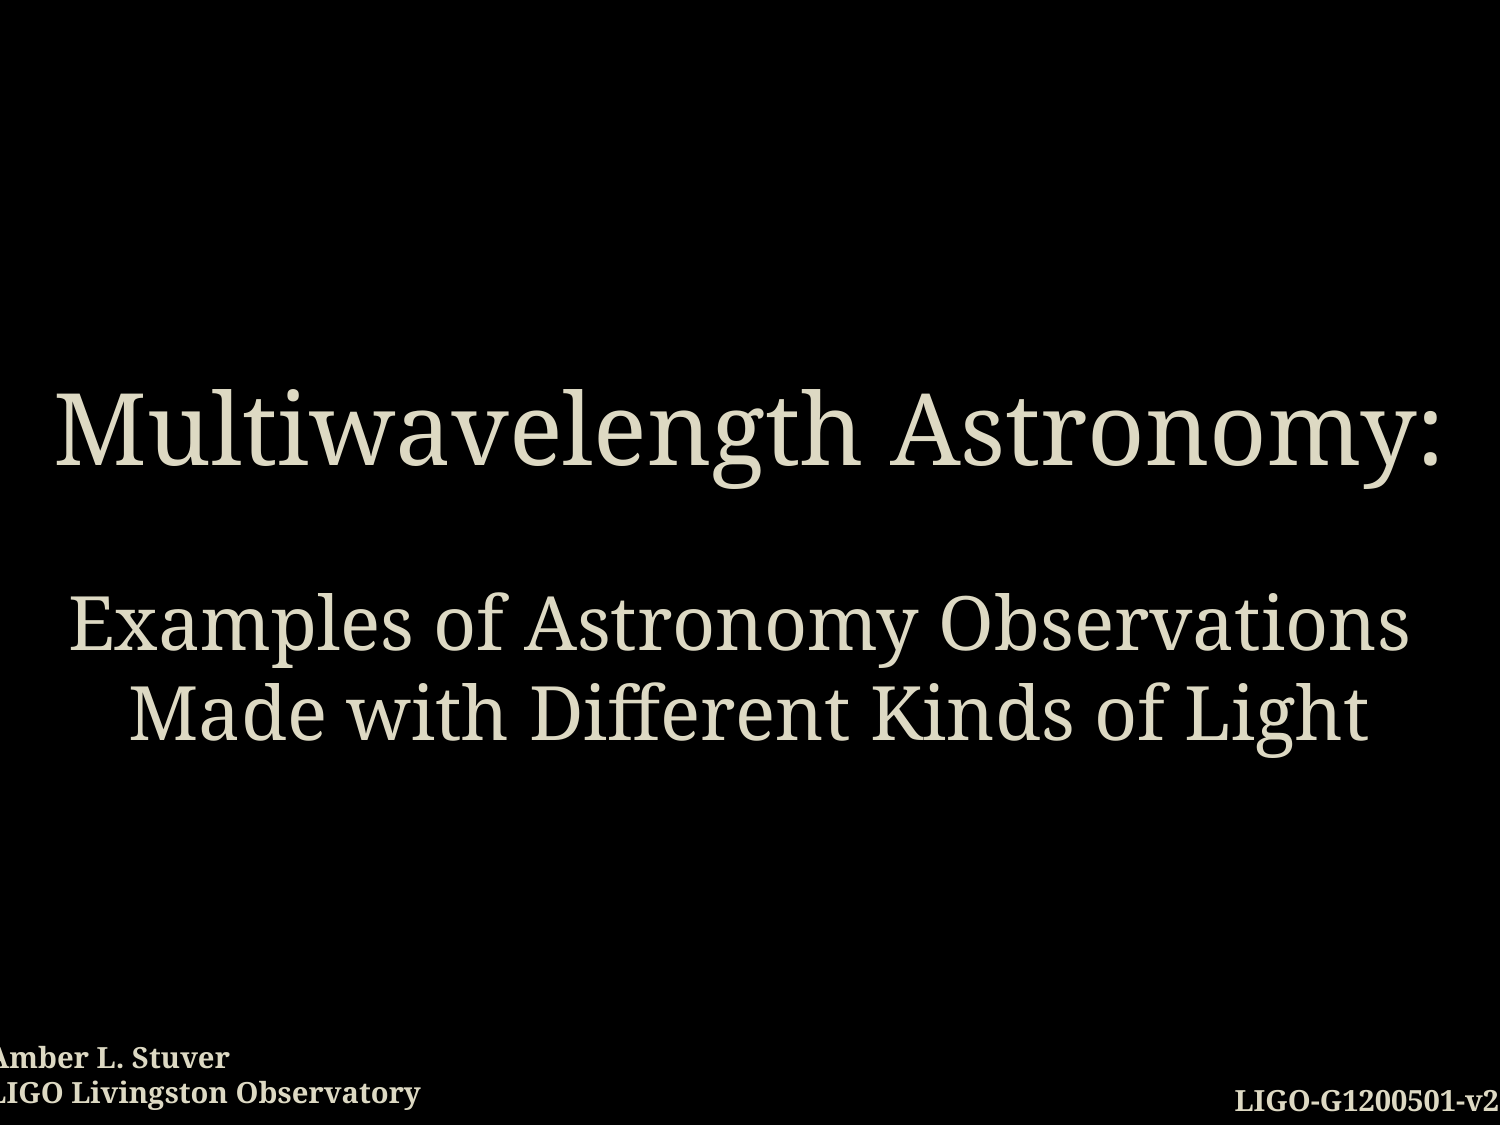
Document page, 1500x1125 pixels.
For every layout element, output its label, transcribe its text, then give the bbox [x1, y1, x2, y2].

text_box LIGO-G1200501-v2 [1219, 1074, 1500, 1125]
text_box Multiwavelength Astronomy: Examples of Astronomy Observations Made with Different Kinds of Light [39, 358, 1461, 763]
text_box Amber L. Stuver LIGO Livingston Observatory [0, 1031, 437, 1117]
